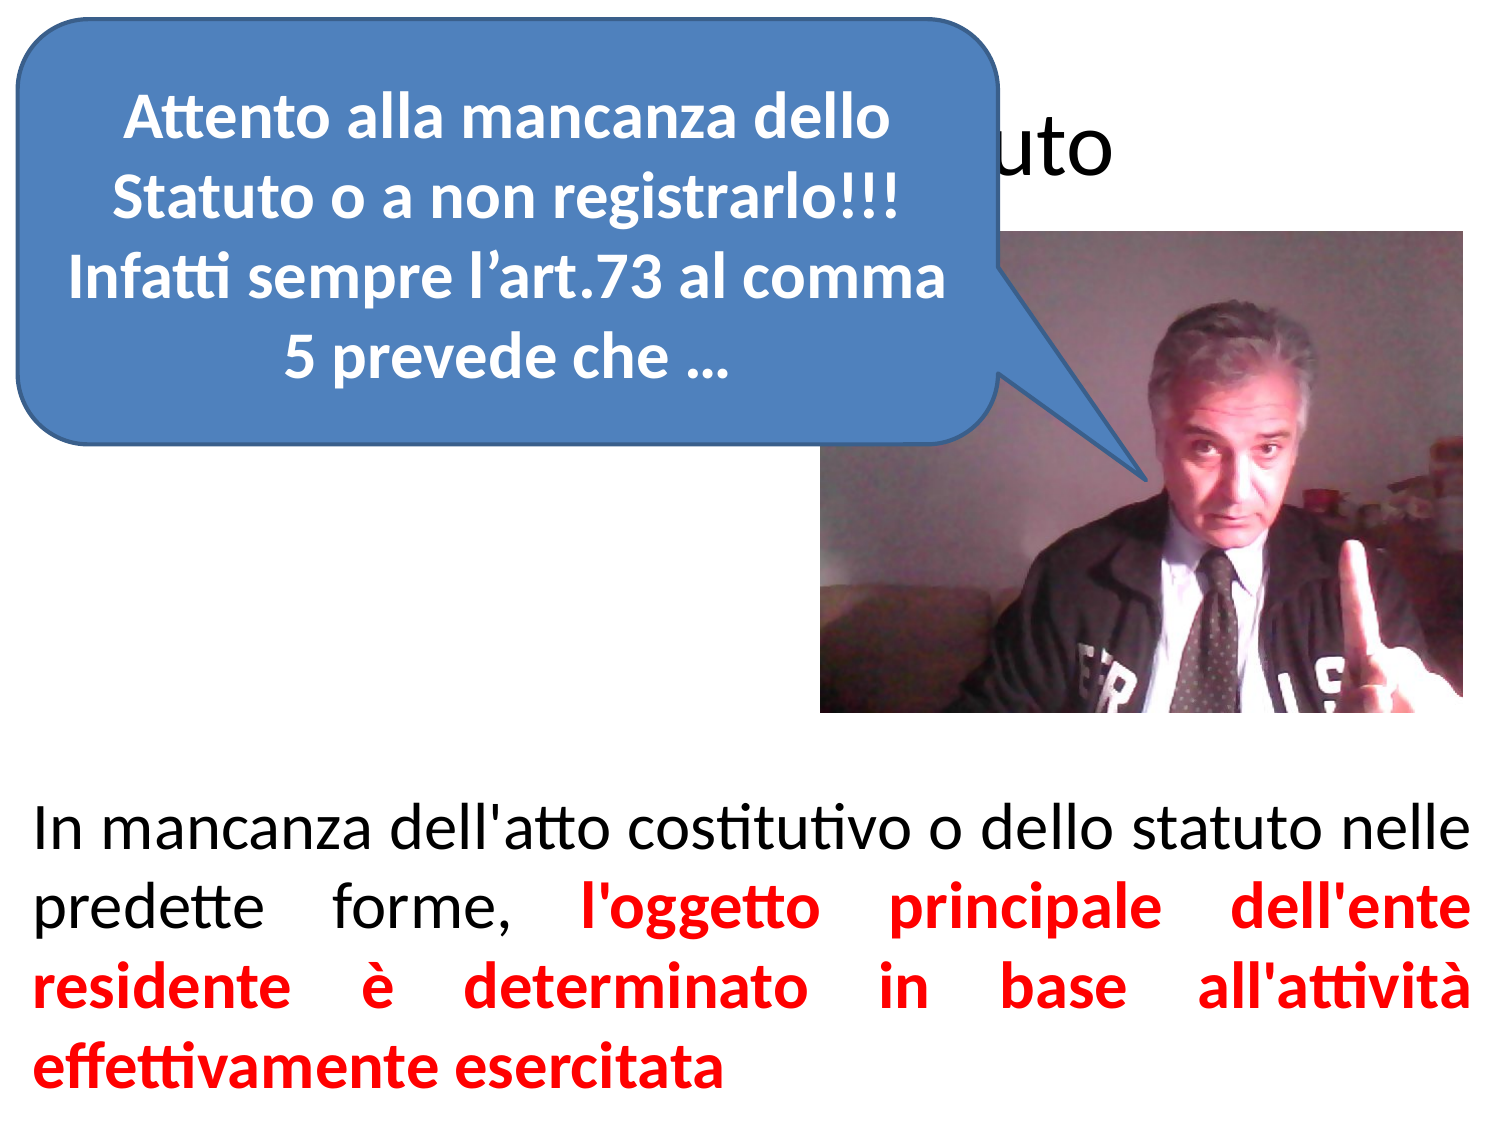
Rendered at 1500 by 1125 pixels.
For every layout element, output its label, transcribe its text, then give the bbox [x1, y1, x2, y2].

text_box In mancanza dell'atto costitutivo o dello statuto nelle predette forme, l'oggetto principale dell'ente residente è determinato in base all'attività effettivamente esercitata [17, 775, 1489, 1110]
text_box Attento alla mancanza dello Statuto o a non registrarlo!!! Infatti sempre l’art.73 al comma 5 prevede che … [15, 17, 1001, 447]
picture [820, 231, 1463, 714]
title Se manca lo statuto [986, 45, 1425, 230]
